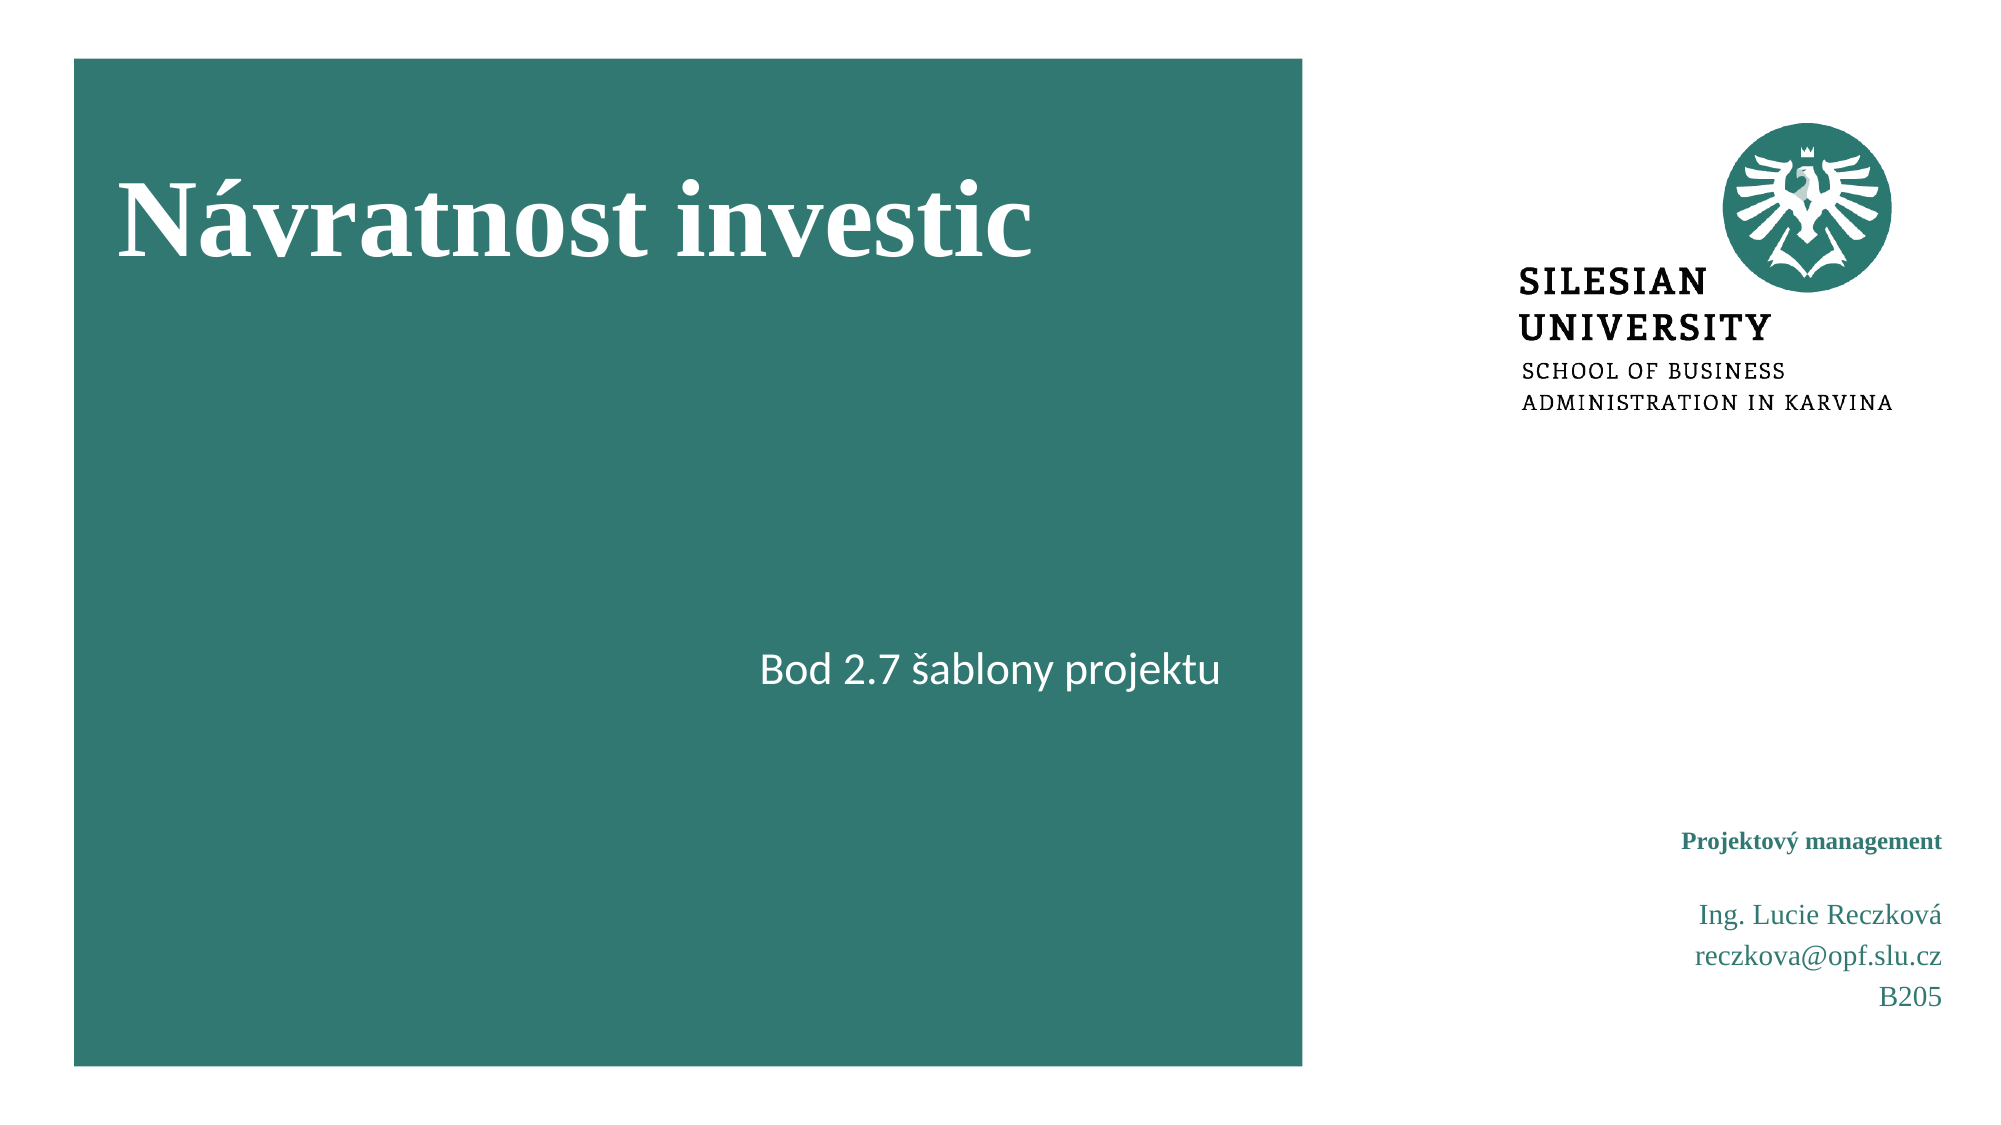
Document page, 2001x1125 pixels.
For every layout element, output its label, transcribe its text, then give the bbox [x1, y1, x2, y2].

text_box Projektový management Ing. Lucie Reczková reczkova@opf.slu.cz B205 [1521, 814, 1963, 1067]
text_box [73, 57, 1303, 1068]
subtitle Bod 2.7 šablony projektu [277, 637, 1237, 941]
picture [1519, 123, 1892, 410]
title Návratnost investic [102, 153, 1221, 626]
